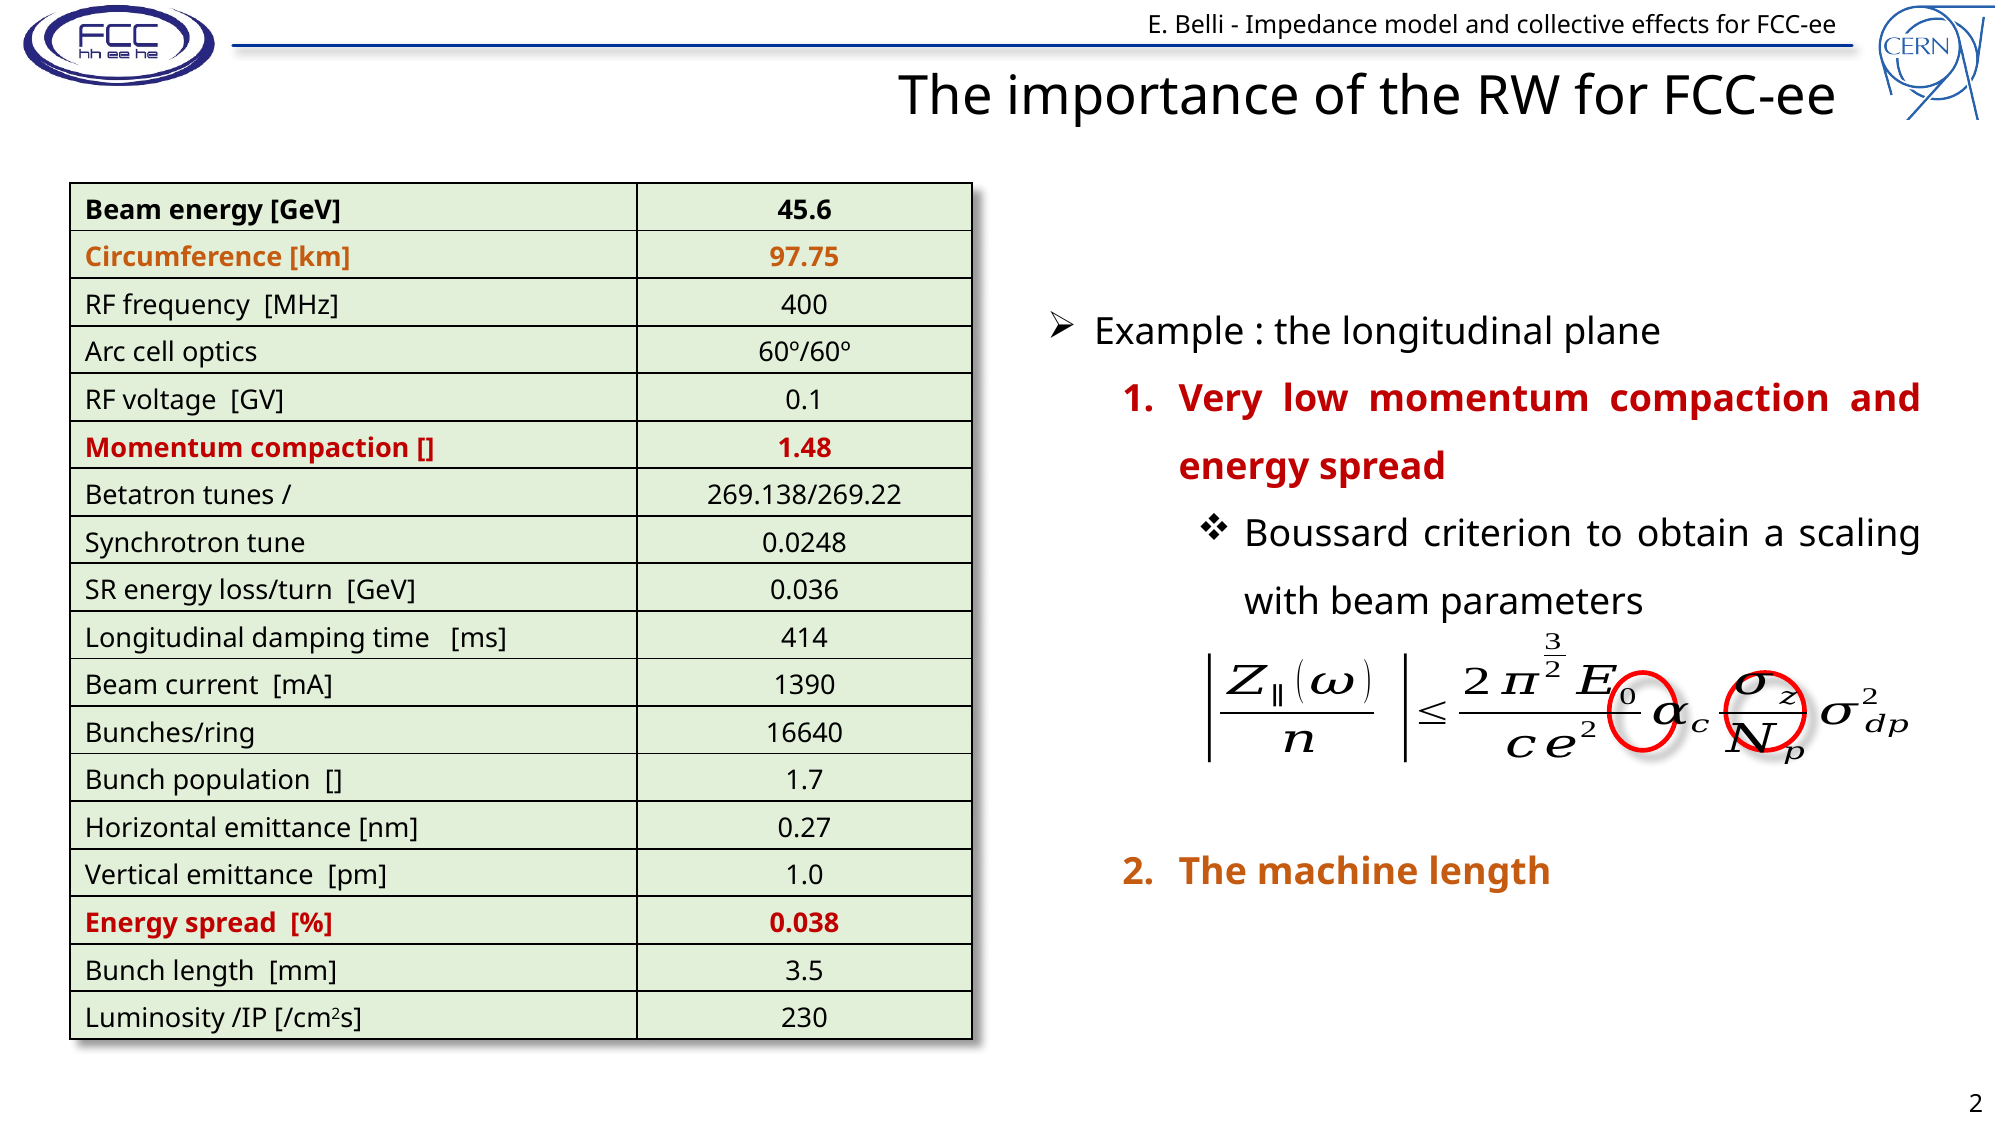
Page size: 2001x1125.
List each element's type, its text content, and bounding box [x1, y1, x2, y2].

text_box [1030, 276, 1937, 906]
text_box 2 [0, 1073, 1998, 1125]
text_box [0, 0, 1998, 134]
